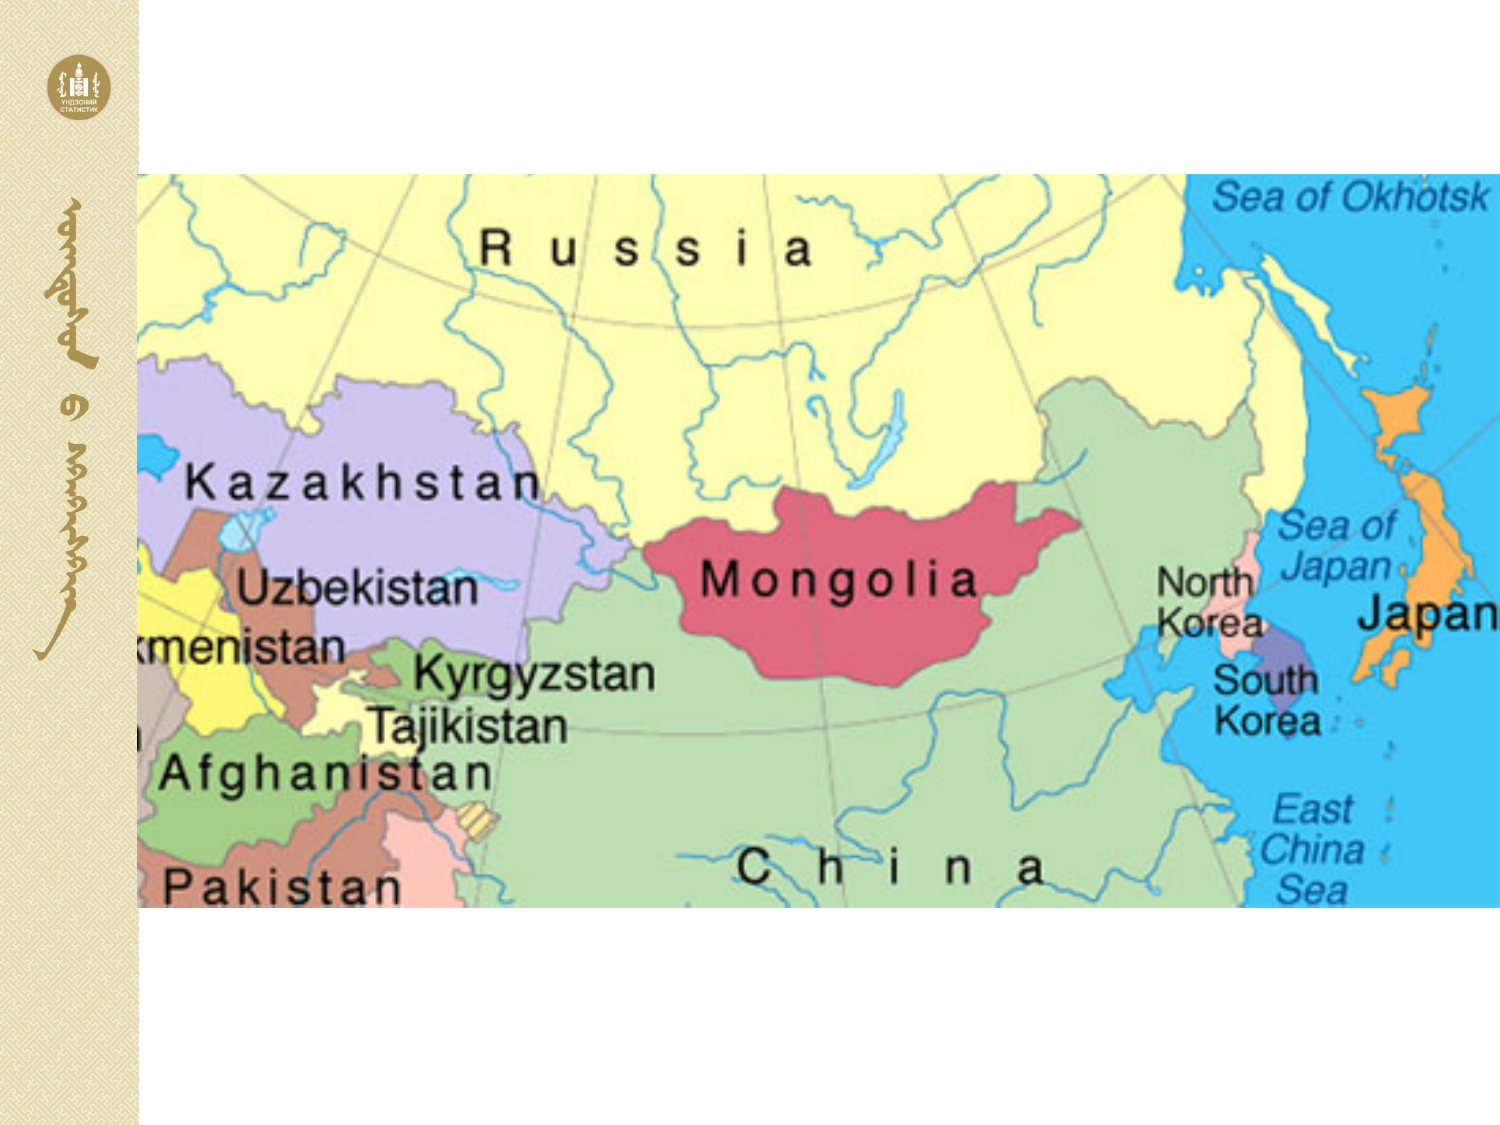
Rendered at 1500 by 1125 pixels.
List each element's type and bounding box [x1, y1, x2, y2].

list [137, 174, 1500, 909]
picture [0, 0, 1500, 1125]
